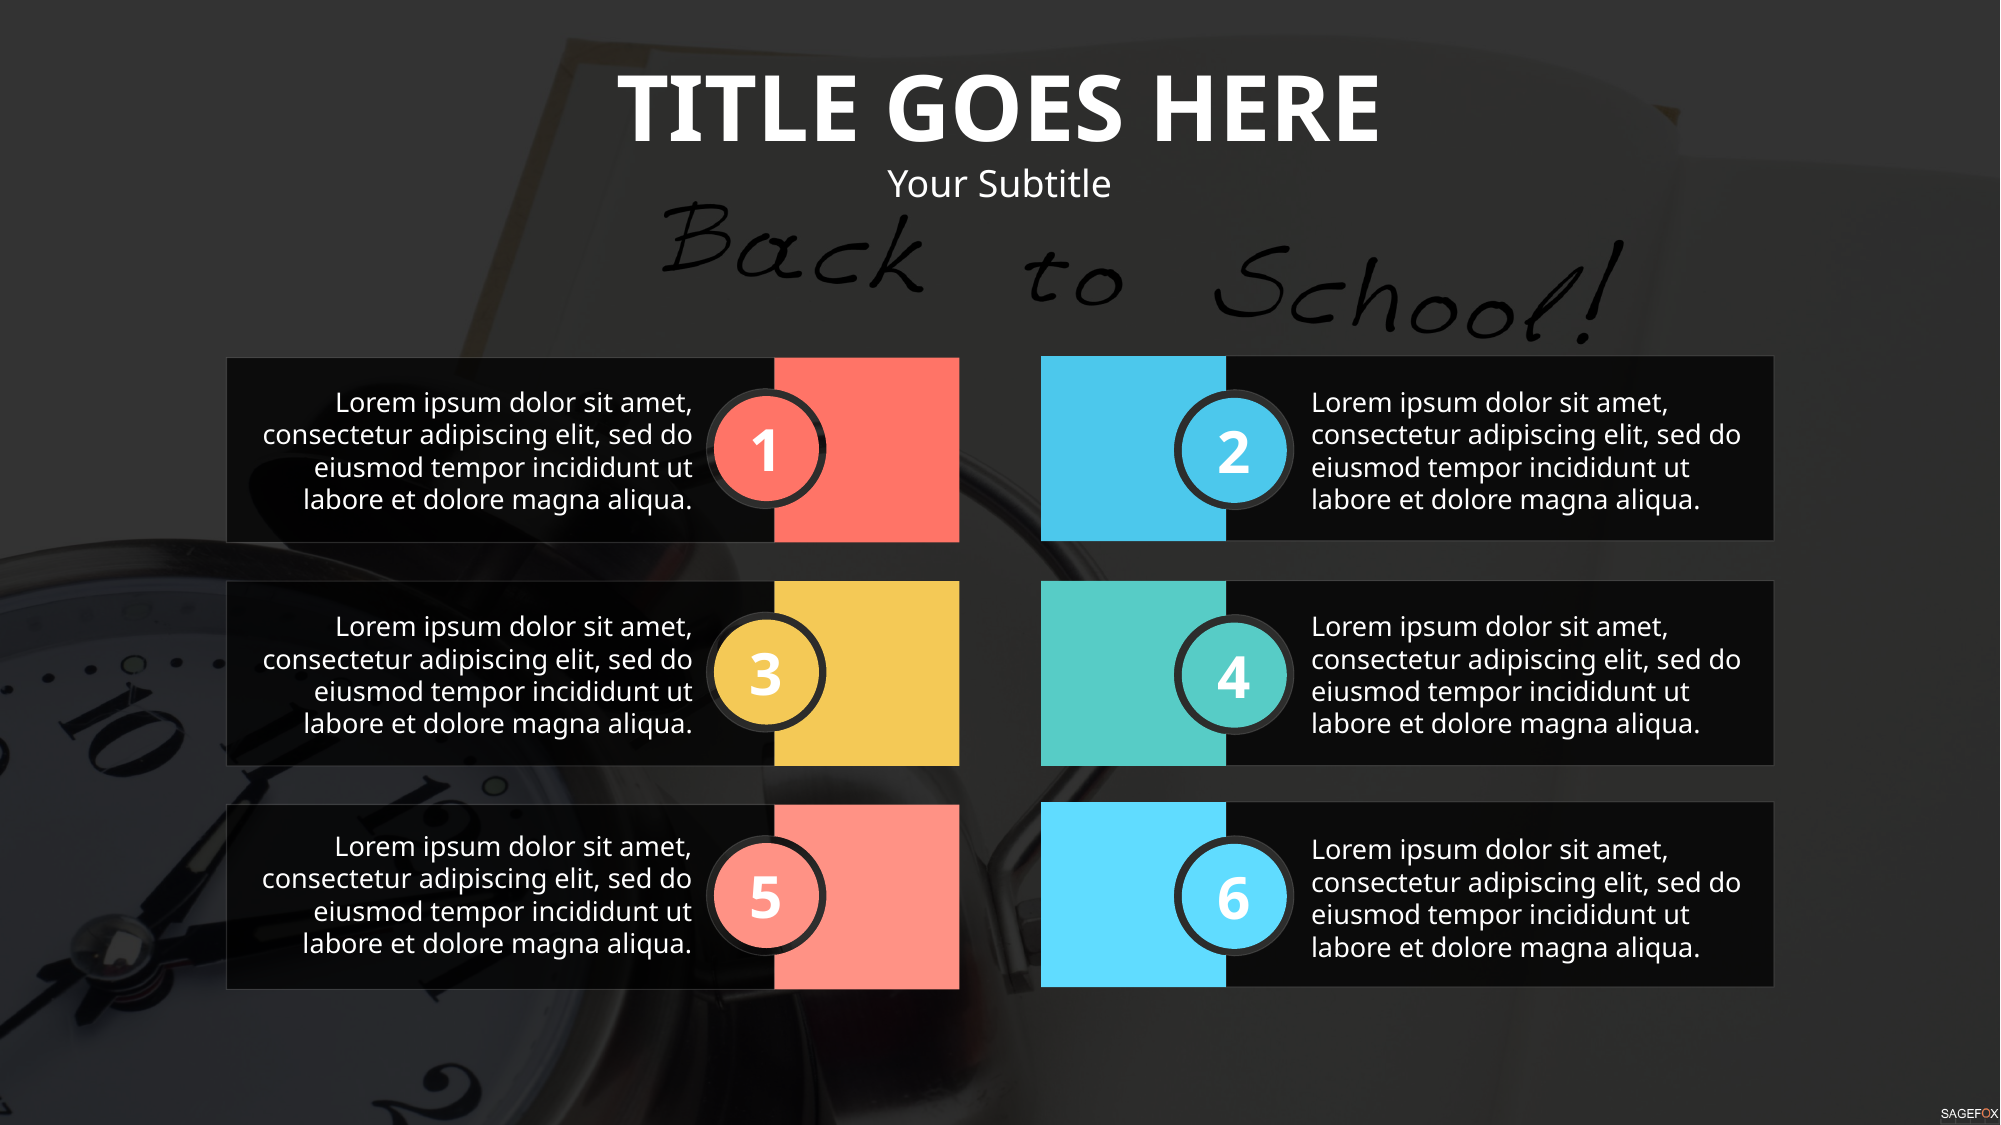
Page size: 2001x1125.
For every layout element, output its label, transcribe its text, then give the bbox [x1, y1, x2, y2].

text_box [1040, 801, 1228, 989]
text_box Lorem ipsum dolor sit amet, consectetur adipiscing elit, sed do eiusmod tempor incididunt ut labore et dolore magna aliqua. [242, 609, 693, 740]
text_box 2 [1180, 396, 1288, 504]
text_box [1226, 579, 1775, 767]
text_box 6 [1180, 842, 1288, 950]
text_box Lorem ipsum dolor sit amet, consectetur adipiscing elit, sed do eiusmod tempor incididunt ut labore et dolore magna aliqua. [1311, 384, 1762, 515]
text_box [776, 356, 961, 544]
text_box 3 [712, 618, 821, 726]
picture [0, 0, 2001, 1125]
text_box [225, 356, 776, 544]
text_box 5 [712, 842, 821, 950]
text_box 1 [712, 395, 821, 503]
text_box TITLE GOES HERE Your Subtitle [548, 42, 1452, 212]
text_box [225, 803, 776, 991]
text_box [776, 803, 961, 991]
text_box [225, 580, 776, 767]
text_box [1040, 579, 1228, 767]
text_box [776, 580, 961, 767]
text_box Lorem ipsum dolor sit amet, consectetur adipiscing elit, sed do eiusmod tempor incididunt ut labore et dolore magna aliqua. [241, 828, 692, 959]
text_box [1040, 355, 1228, 543]
text_box Lorem ipsum dolor sit amet, consectetur adipiscing elit, sed do eiusmod tempor incididunt ut labore et dolore magna aliqua. [1311, 832, 1762, 963]
text_box Lorem ipsum dolor sit amet, consectetur adipiscing elit, sed do eiusmod tempor incididunt ut labore et dolore magna aliqua. [242, 384, 693, 515]
text_box 4 [1180, 621, 1288, 729]
text_box Lorem ipsum dolor sit amet, consectetur adipiscing elit, sed do eiusmod tempor incididunt ut labore et dolore magna aliqua. [1311, 609, 1762, 740]
text_box [1224, 354, 1775, 542]
text_box [1224, 800, 1775, 988]
